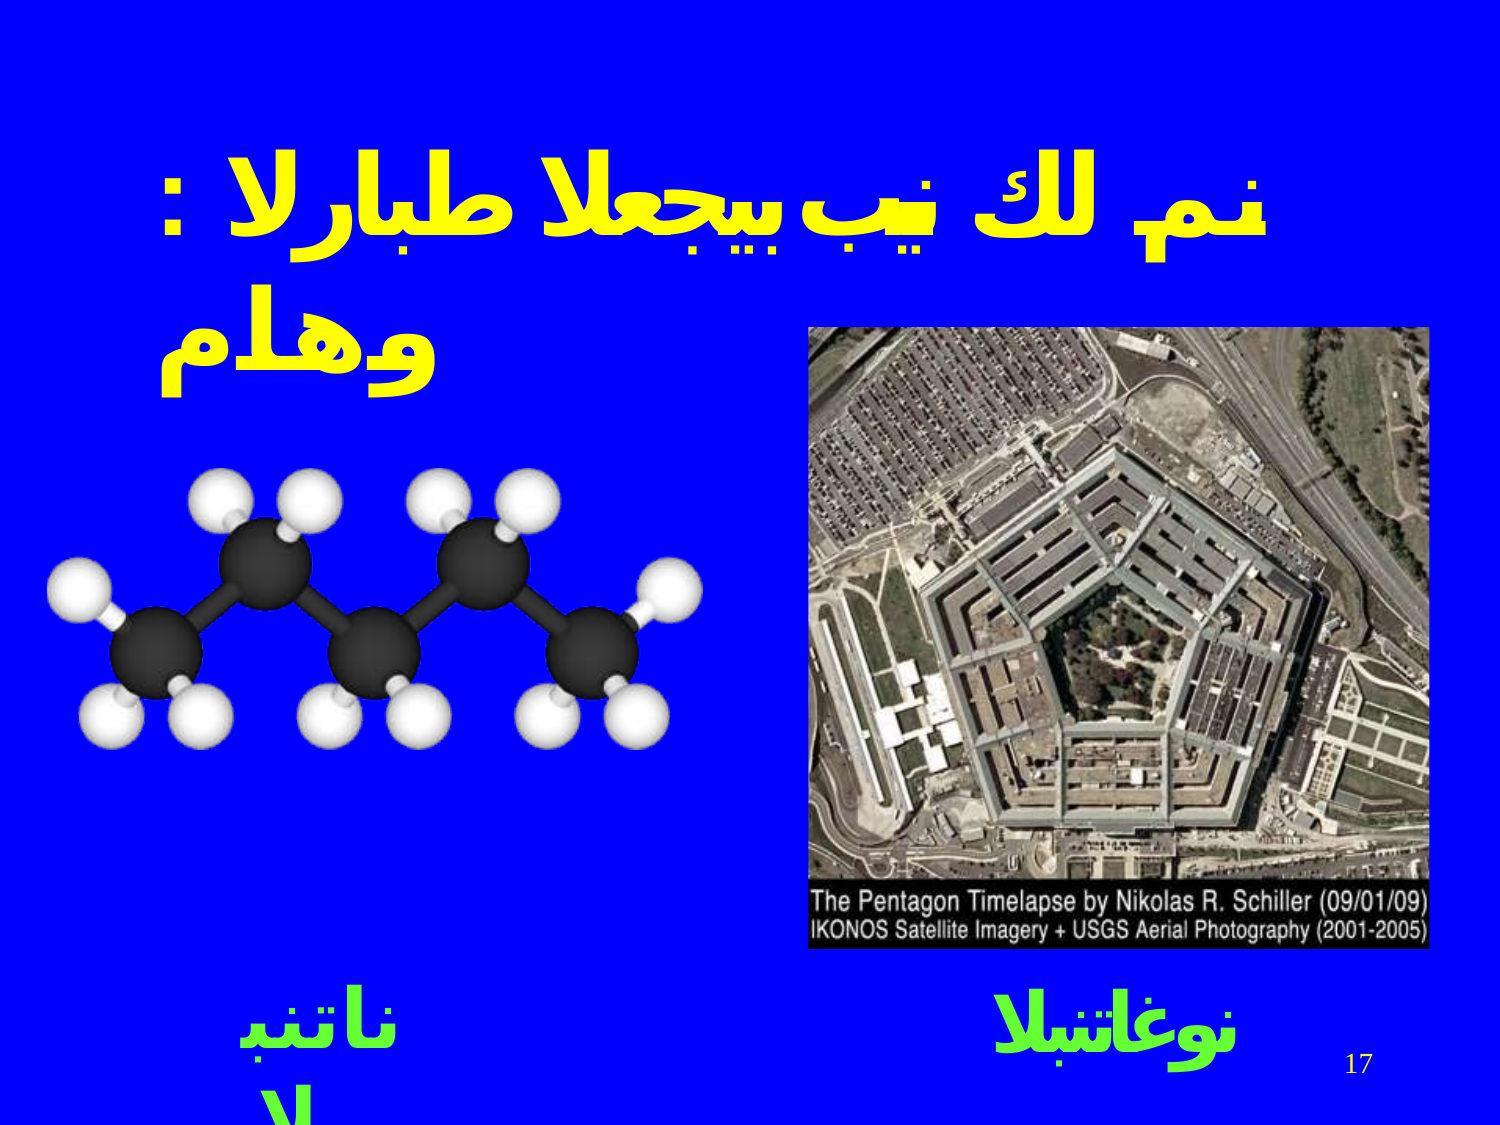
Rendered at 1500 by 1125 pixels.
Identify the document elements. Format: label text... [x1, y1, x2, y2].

text_box [808, 327, 1430, 949]
text_box 17 [1341, 1042, 1376, 1080]
text_box ناتنبلا [255, 962, 430, 1125]
text_box [46, 468, 703, 750]
text_box نوغاتنبلا [988, 967, 1245, 1070]
title : نم لك نيب بيجعلا طبارلا وهام [152, 121, 1347, 394]
